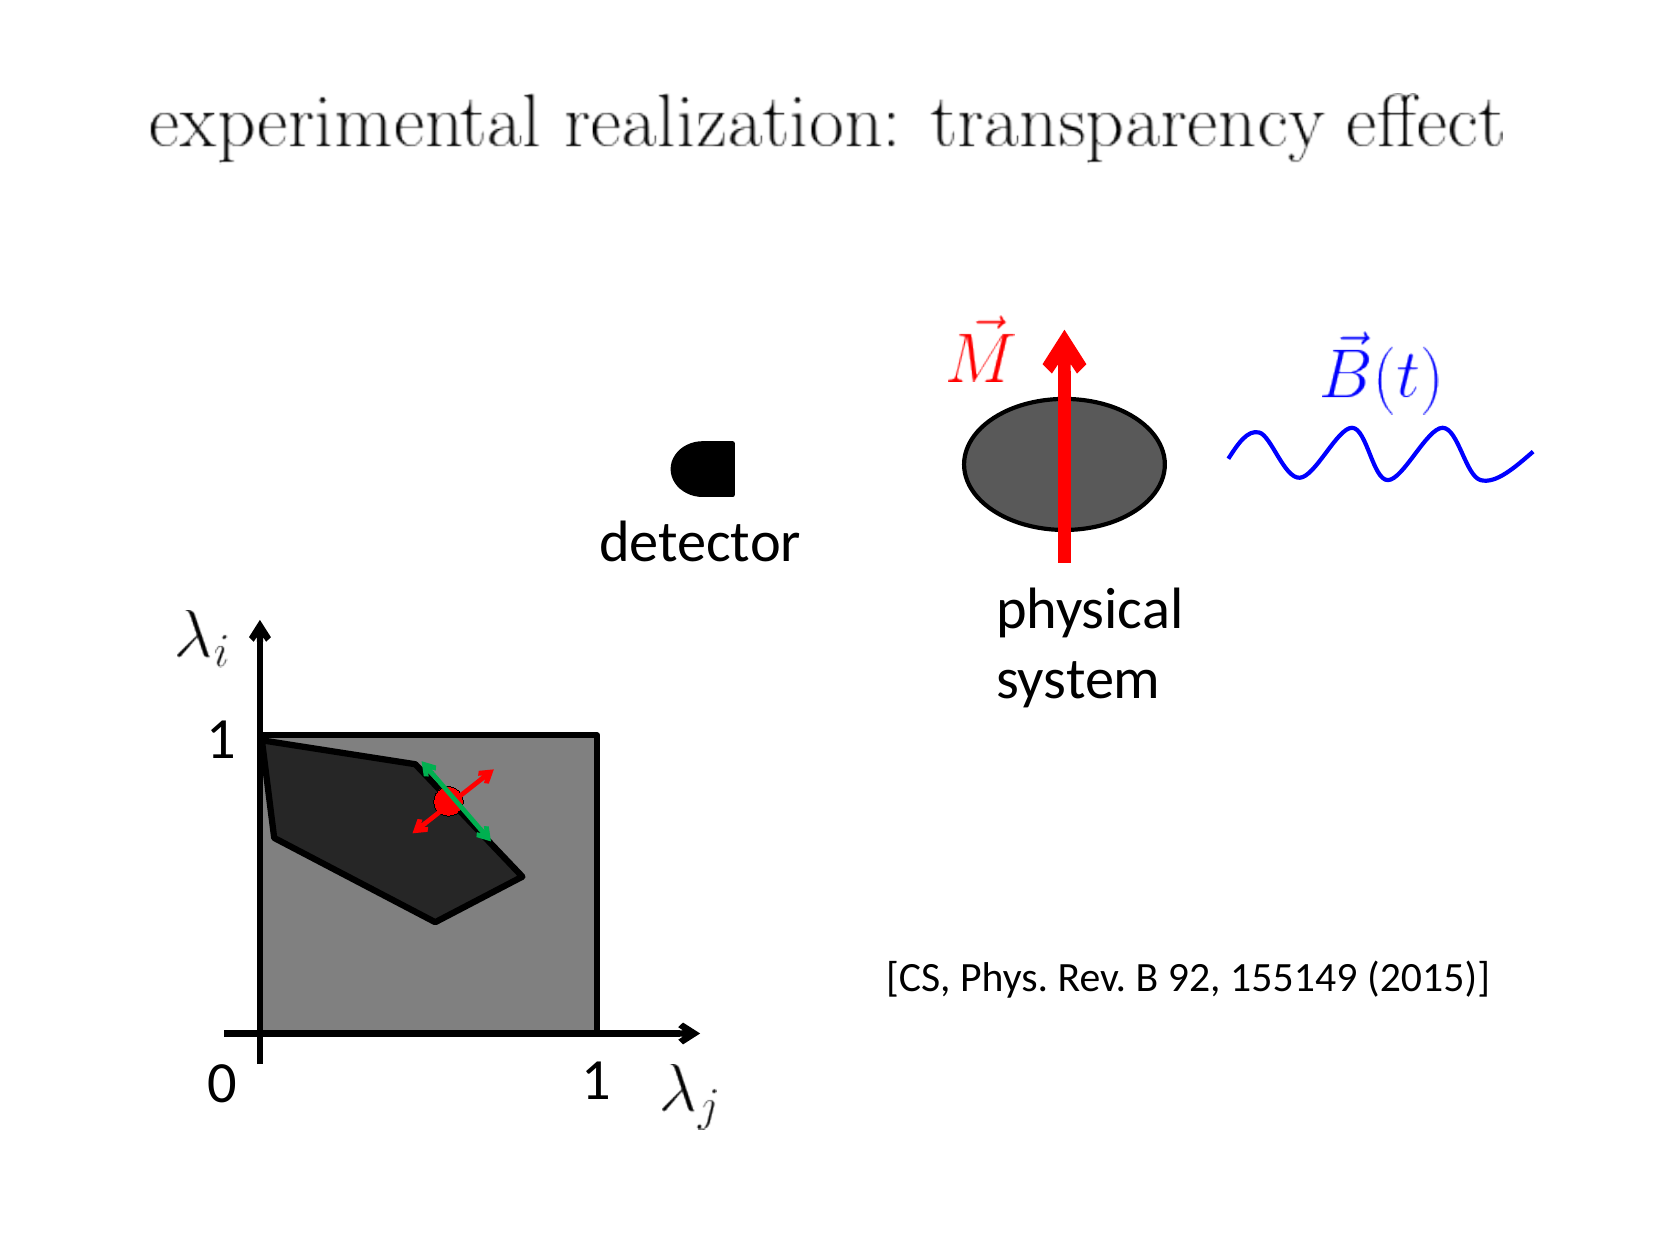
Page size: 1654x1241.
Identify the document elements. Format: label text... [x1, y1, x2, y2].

text_box physical system [981, 562, 1406, 718]
picture [662, 1064, 718, 1131]
text_box [265, 738, 525, 925]
text_box detector [584, 495, 882, 580]
text_box [1071, 396, 1167, 532]
text_box 0 [192, 1036, 288, 1122]
picture [149, 93, 1504, 165]
text_box [961, 396, 1058, 532]
text_box 1 [191, 692, 252, 777]
text_box [CS, Phys. Rev. B 92, 155149 (2015)] [871, 942, 1506, 1008]
picture [177, 609, 228, 669]
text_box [412, 769, 416, 834]
text_box 1 [566, 1041, 628, 1119]
text_box [265, 733, 599, 1030]
text_box [1226, 425, 1535, 483]
picture [948, 315, 1015, 382]
text_box [670, 441, 735, 495]
picture [1322, 331, 1439, 415]
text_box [421, 760, 492, 842]
